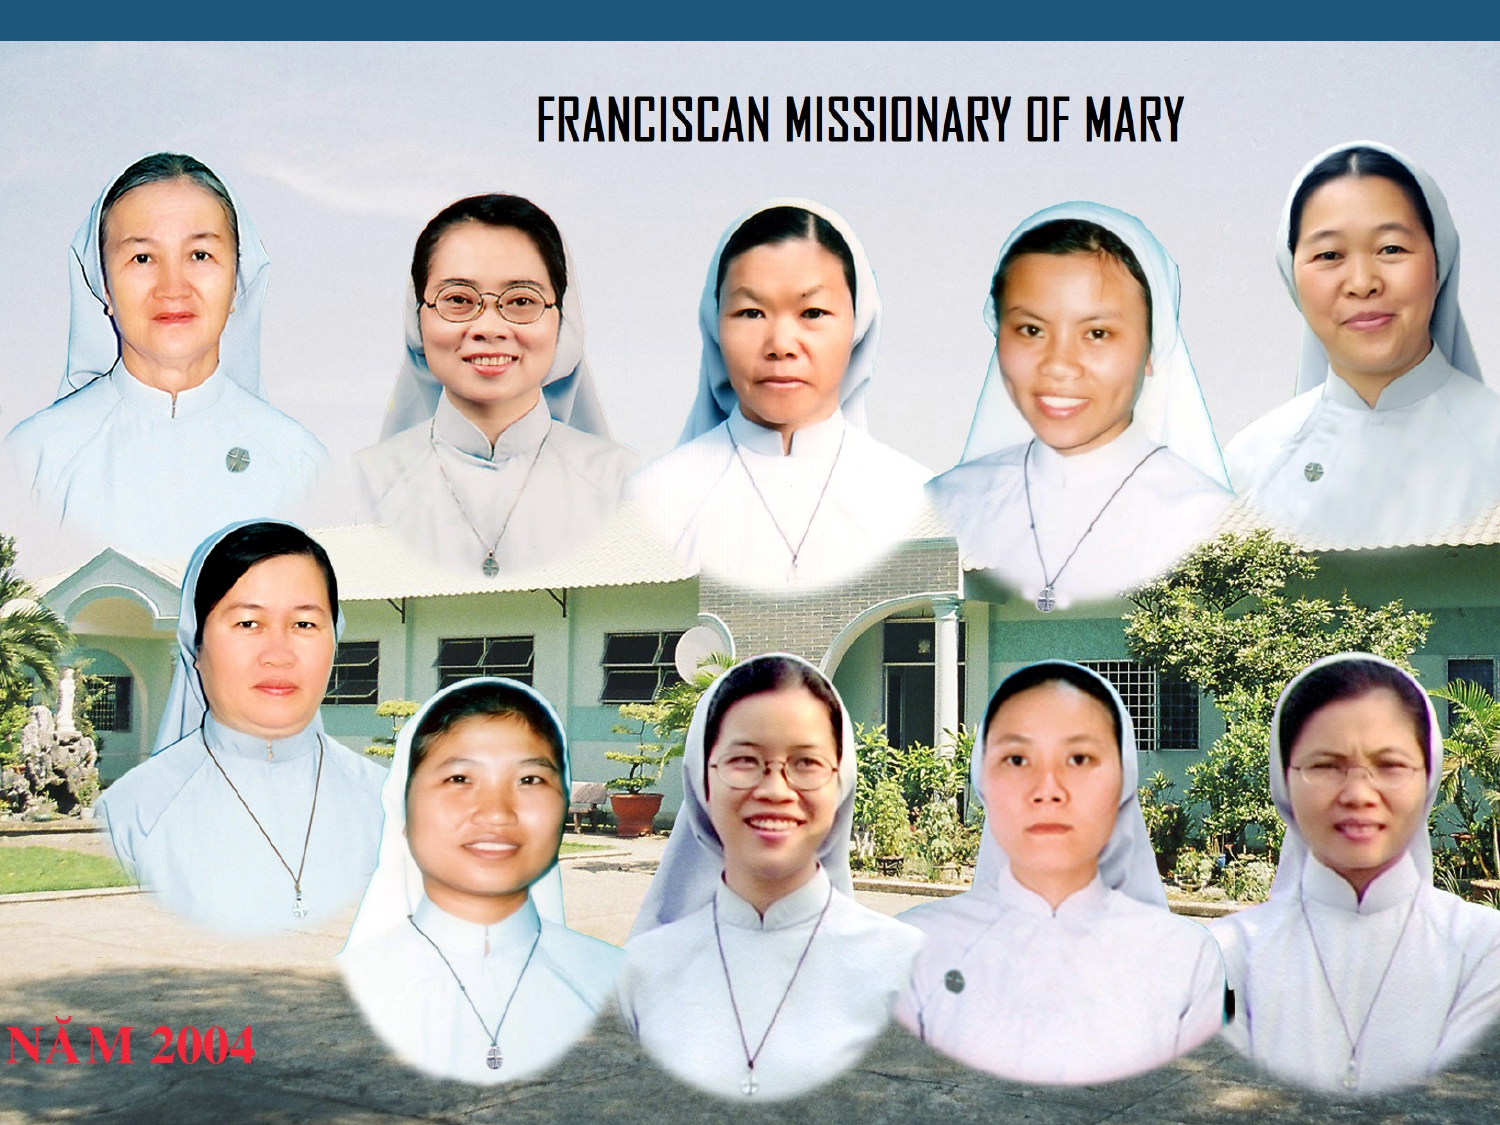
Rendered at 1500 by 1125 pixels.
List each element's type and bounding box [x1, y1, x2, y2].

picture [0, 0, 1500, 41]
list [0, 41, 1500, 1125]
